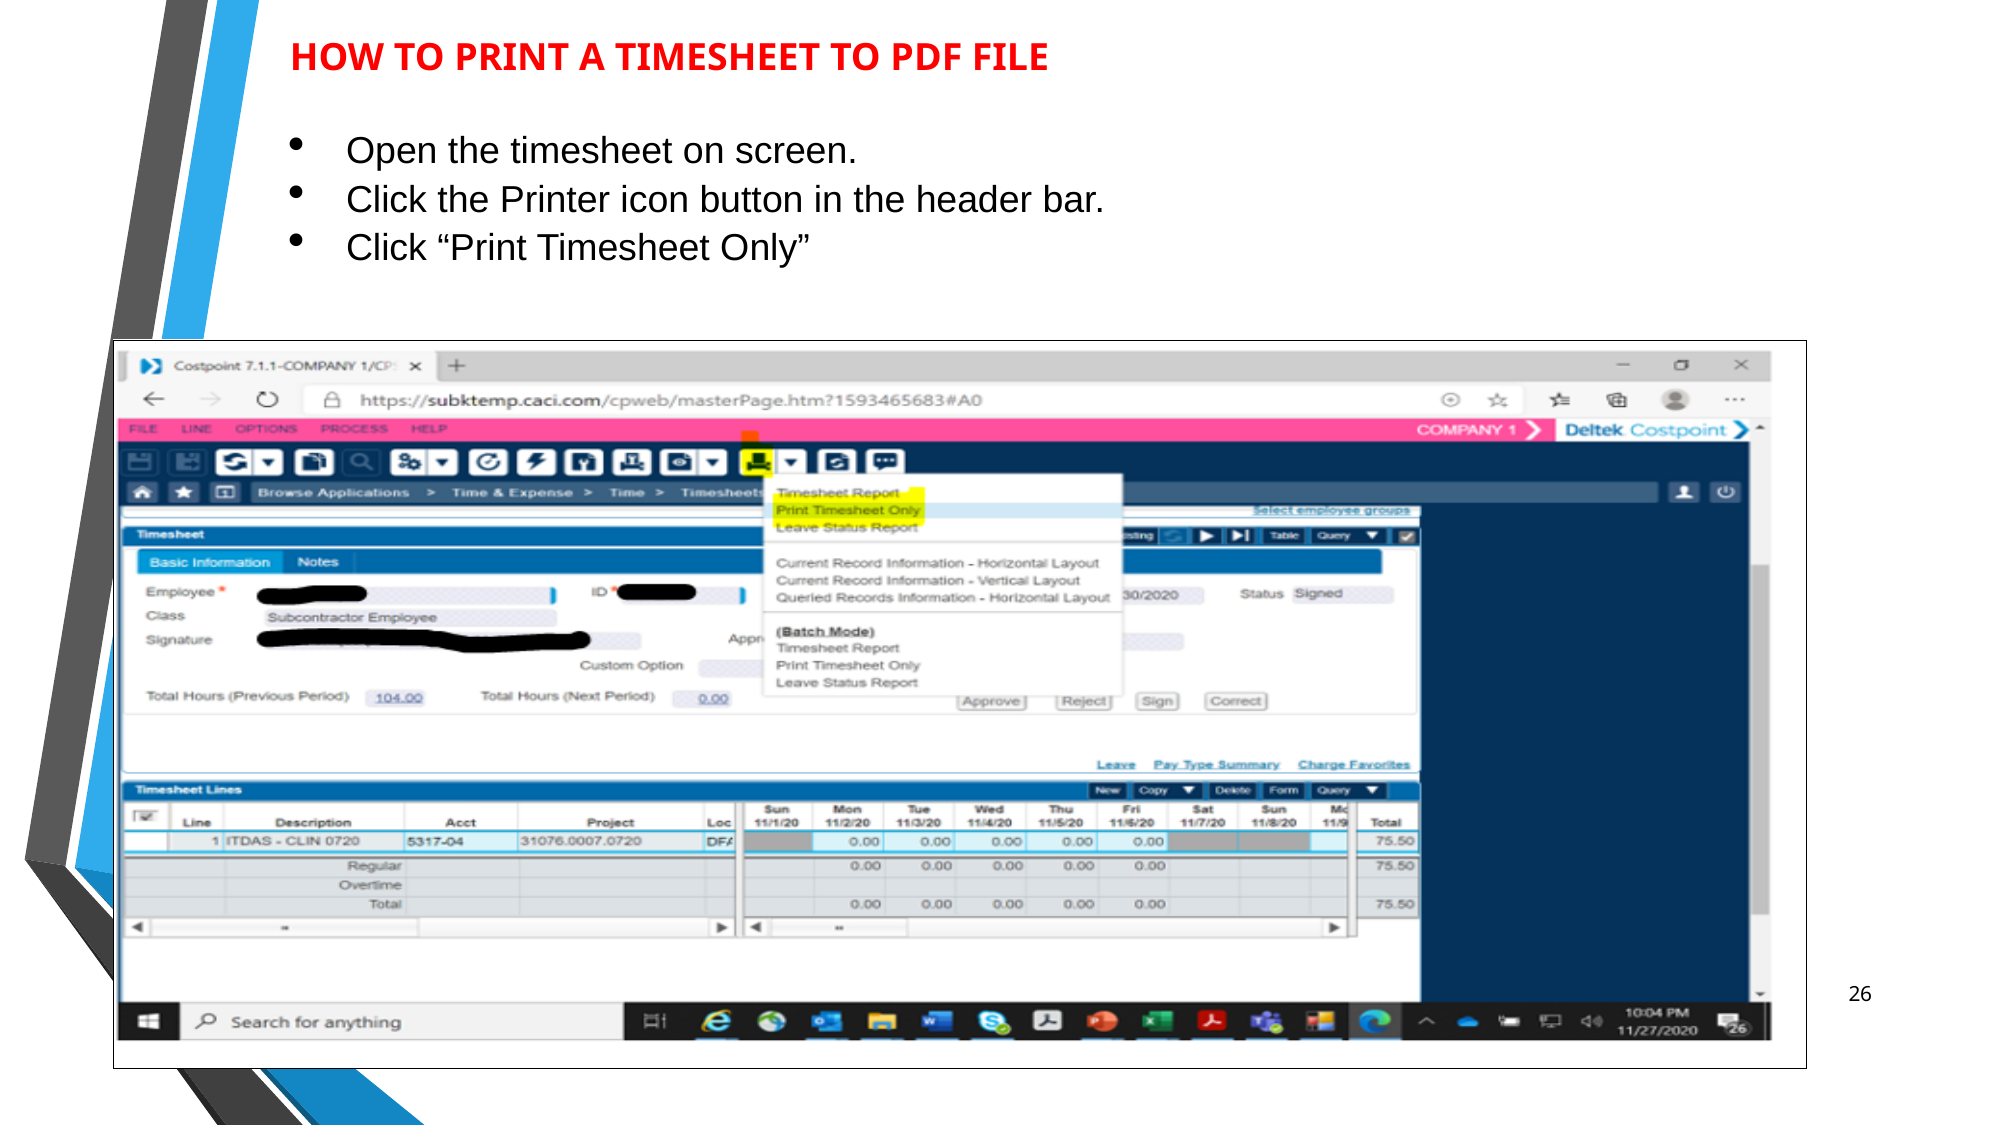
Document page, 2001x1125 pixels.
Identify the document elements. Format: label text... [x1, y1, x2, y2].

picture [112, 339, 1807, 1069]
slide_number 26 [1807, 965, 1887, 1025]
text_box HOW TO PRINT A TIMESHEET TO PDF FILE Open the timesheet on screen. Click the Printer icon button in the header bar. Click “Print Timesheet Only” [274, 25, 2000, 337]
